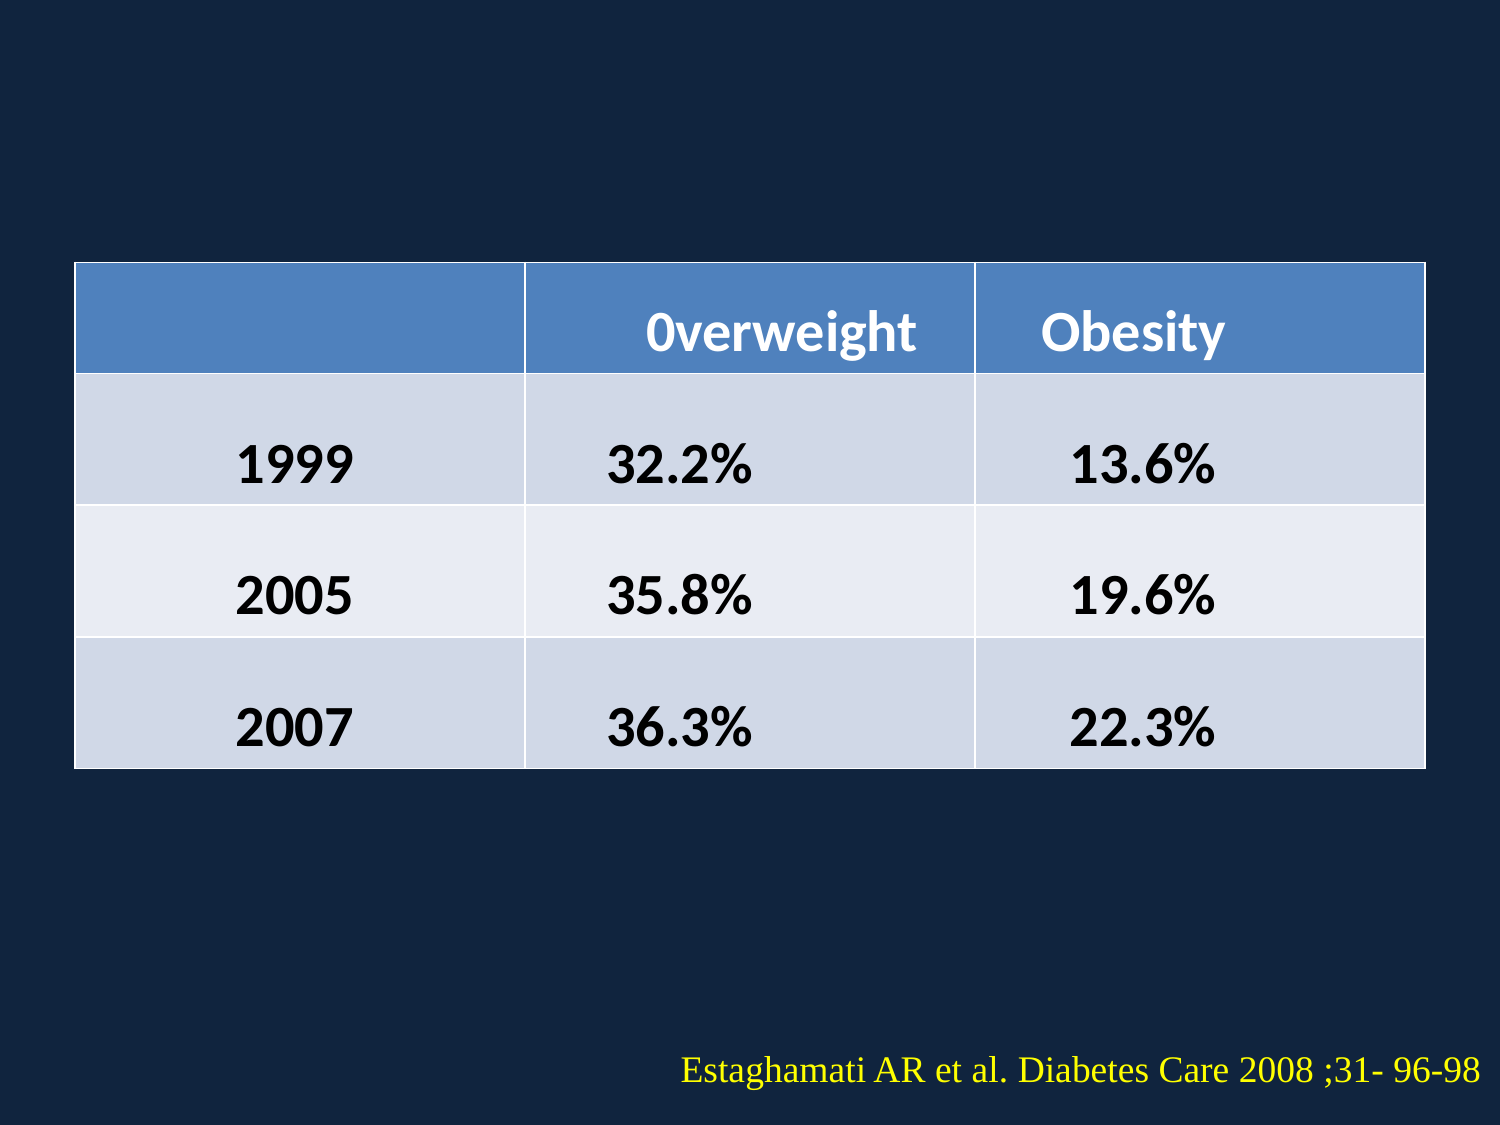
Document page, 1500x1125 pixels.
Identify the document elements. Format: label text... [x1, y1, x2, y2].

table_header [76, 263, 524, 373]
table_cell 1999 [76, 374, 524, 504]
table_header 0verweight [526, 263, 974, 373]
table_cell 35.8% [526, 506, 974, 636]
table_cell 32.2% [526, 374, 974, 504]
table_cell 36.3% [526, 638, 974, 768]
table_cell 19.6% [976, 506, 1424, 636]
table_cell 22.3% [976, 638, 1424, 768]
table_cell 2007 [76, 638, 524, 768]
table_cell 2005 [76, 506, 524, 636]
text_box Estaghamati AR et al. Diabetes Care 2008 ;31- 96-98 [665, 1037, 1497, 1098]
table_header Obesity [976, 263, 1424, 373]
table_cell 13.6% [976, 374, 1424, 504]
